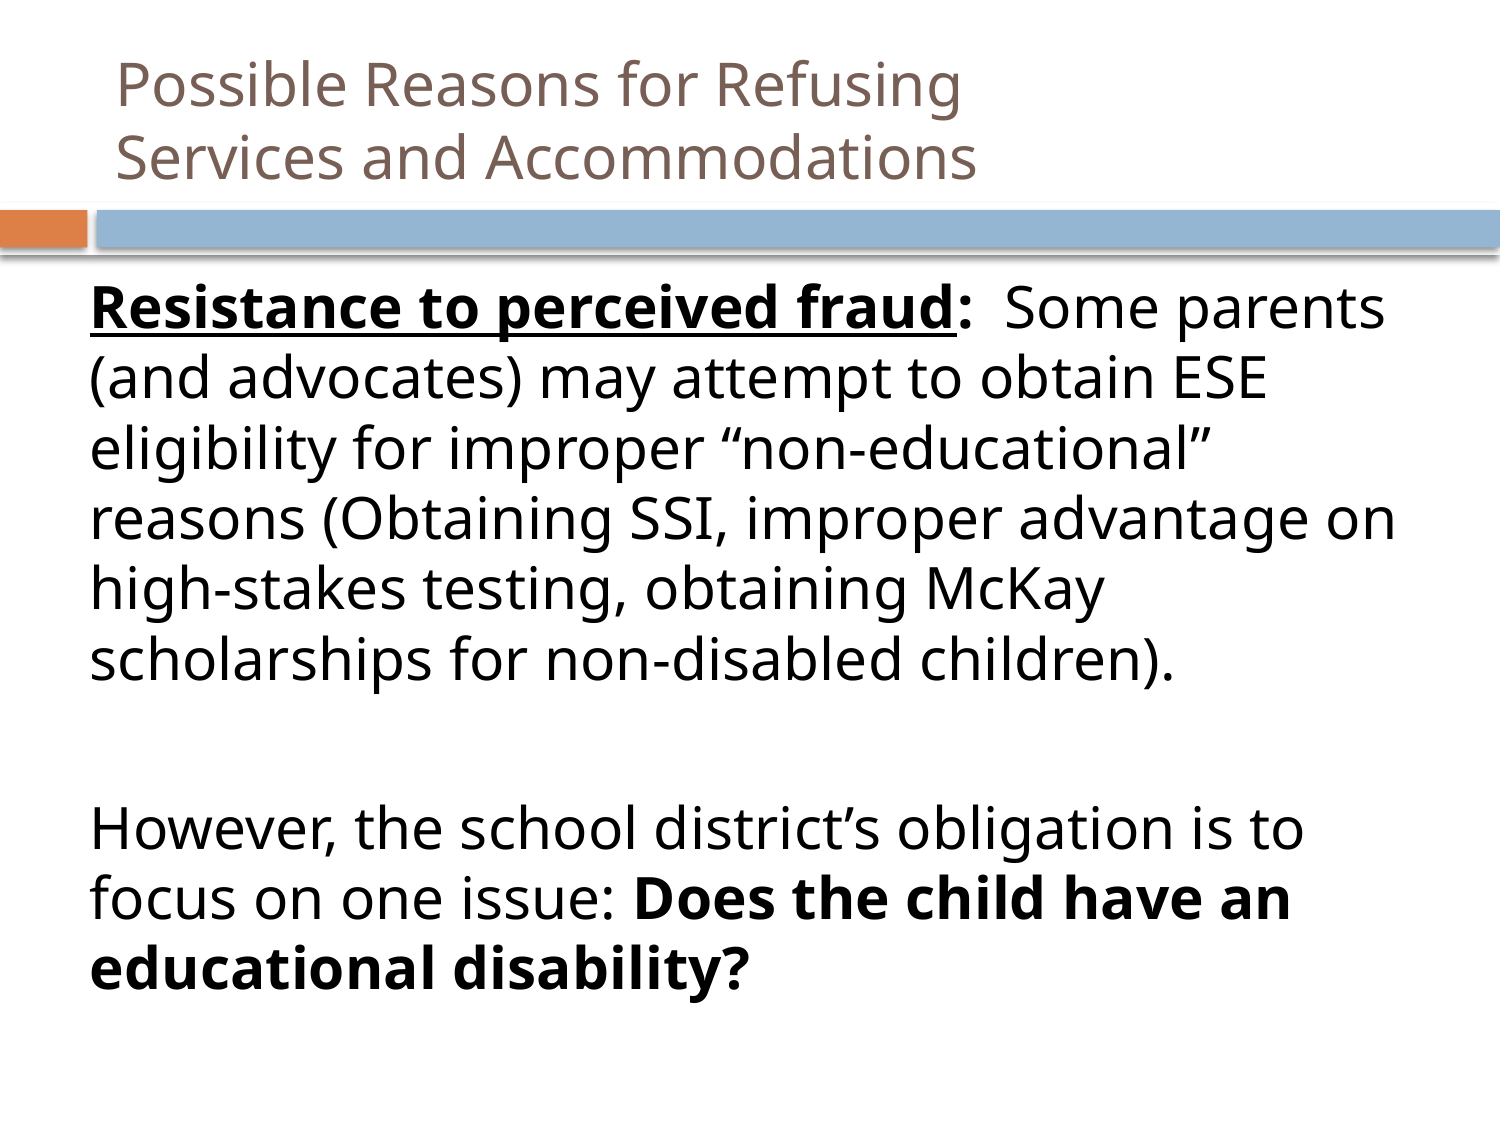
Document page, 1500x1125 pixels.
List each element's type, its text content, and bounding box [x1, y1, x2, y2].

title Possible Reasons for Refusing Services and Accommodations [100, 37, 1438, 200]
list Resistance to perceived fraud: Some parents (and advocates) may attempt to obtain ESE eligibility for improper “non-educational” reasons (Obtaining SSI, improper advantage on high-stakes testing, obtaining McKay scholarships for non-disabled children). However, the school district’s obligation is to focus on one issue: Does the child have an educational disability? [75, 262, 1425, 1063]
